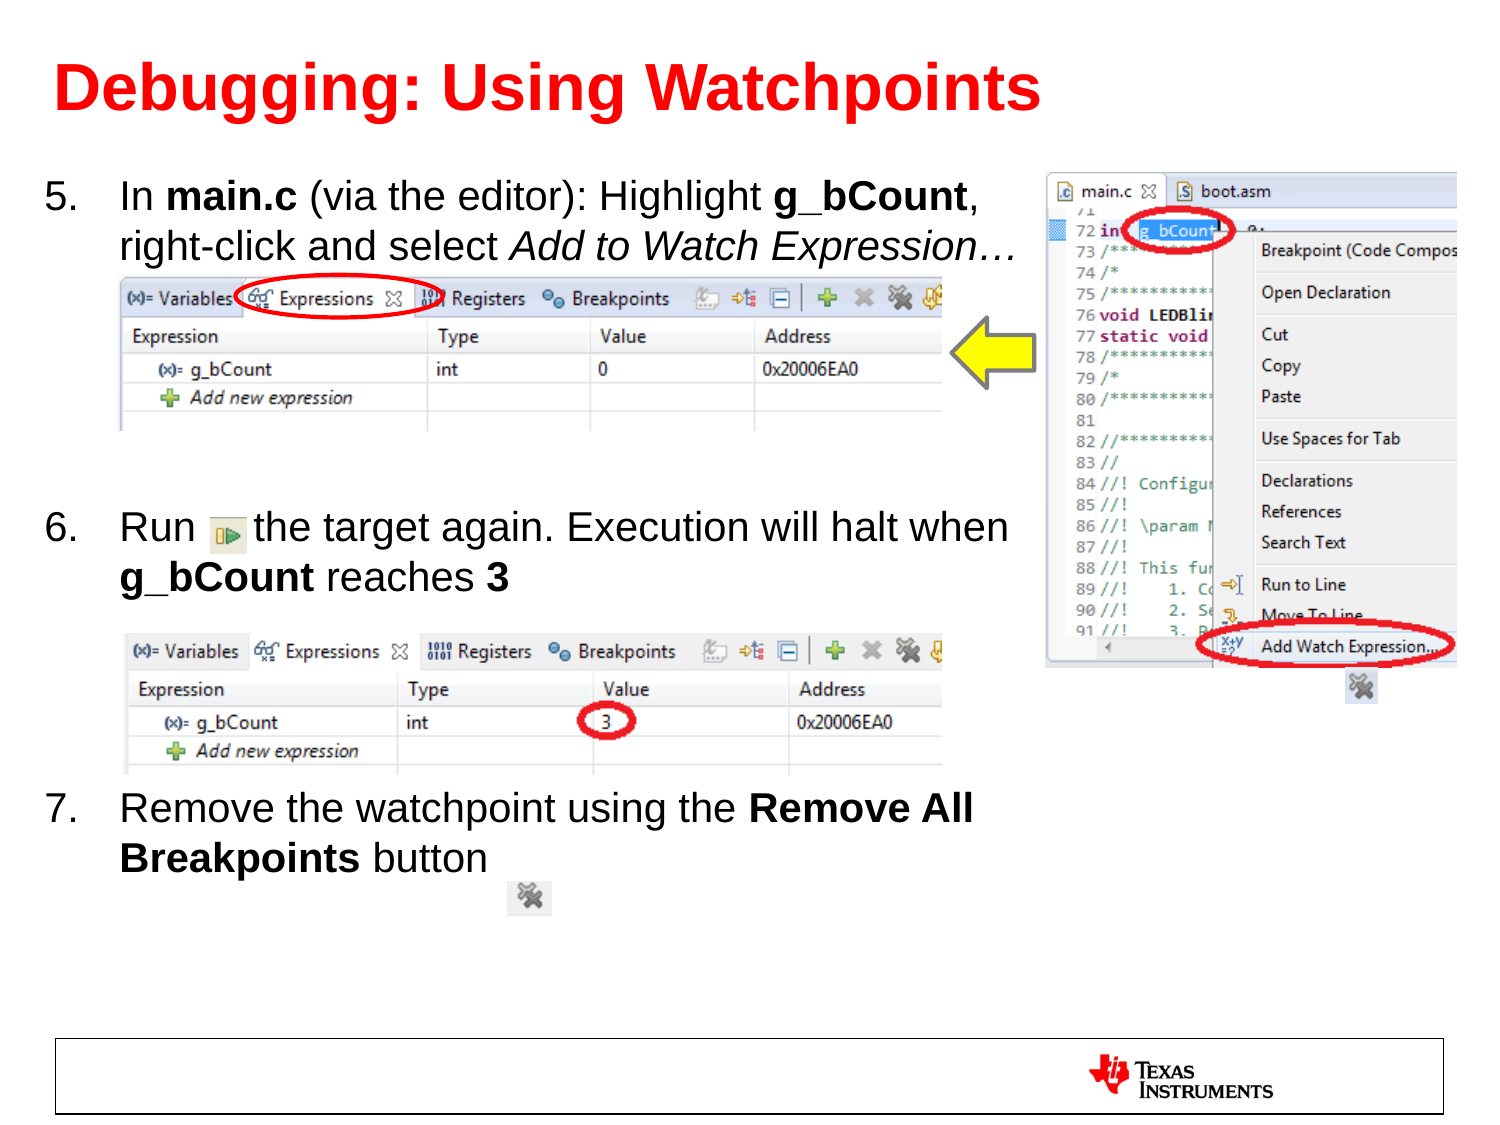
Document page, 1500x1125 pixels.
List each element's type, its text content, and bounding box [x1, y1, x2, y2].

picture [123, 633, 942, 775]
picture [210, 517, 247, 554]
text_box [949, 315, 1037, 391]
list In main.c (via the editor): Highlight g_bCount, right-click and select Add to Watch Expression… in the context menu Run the target again. Execution will halt when g_bCount reaches 3 Remove the watchpoint using the Remove All Breakpoints button [29, 160, 1046, 965]
picture [1045, 171, 1457, 705]
picture [507, 881, 552, 918]
title Debugging: Using Watchpoints [37, 23, 1426, 158]
picture [117, 274, 942, 432]
picture [1087, 1052, 1274, 1099]
